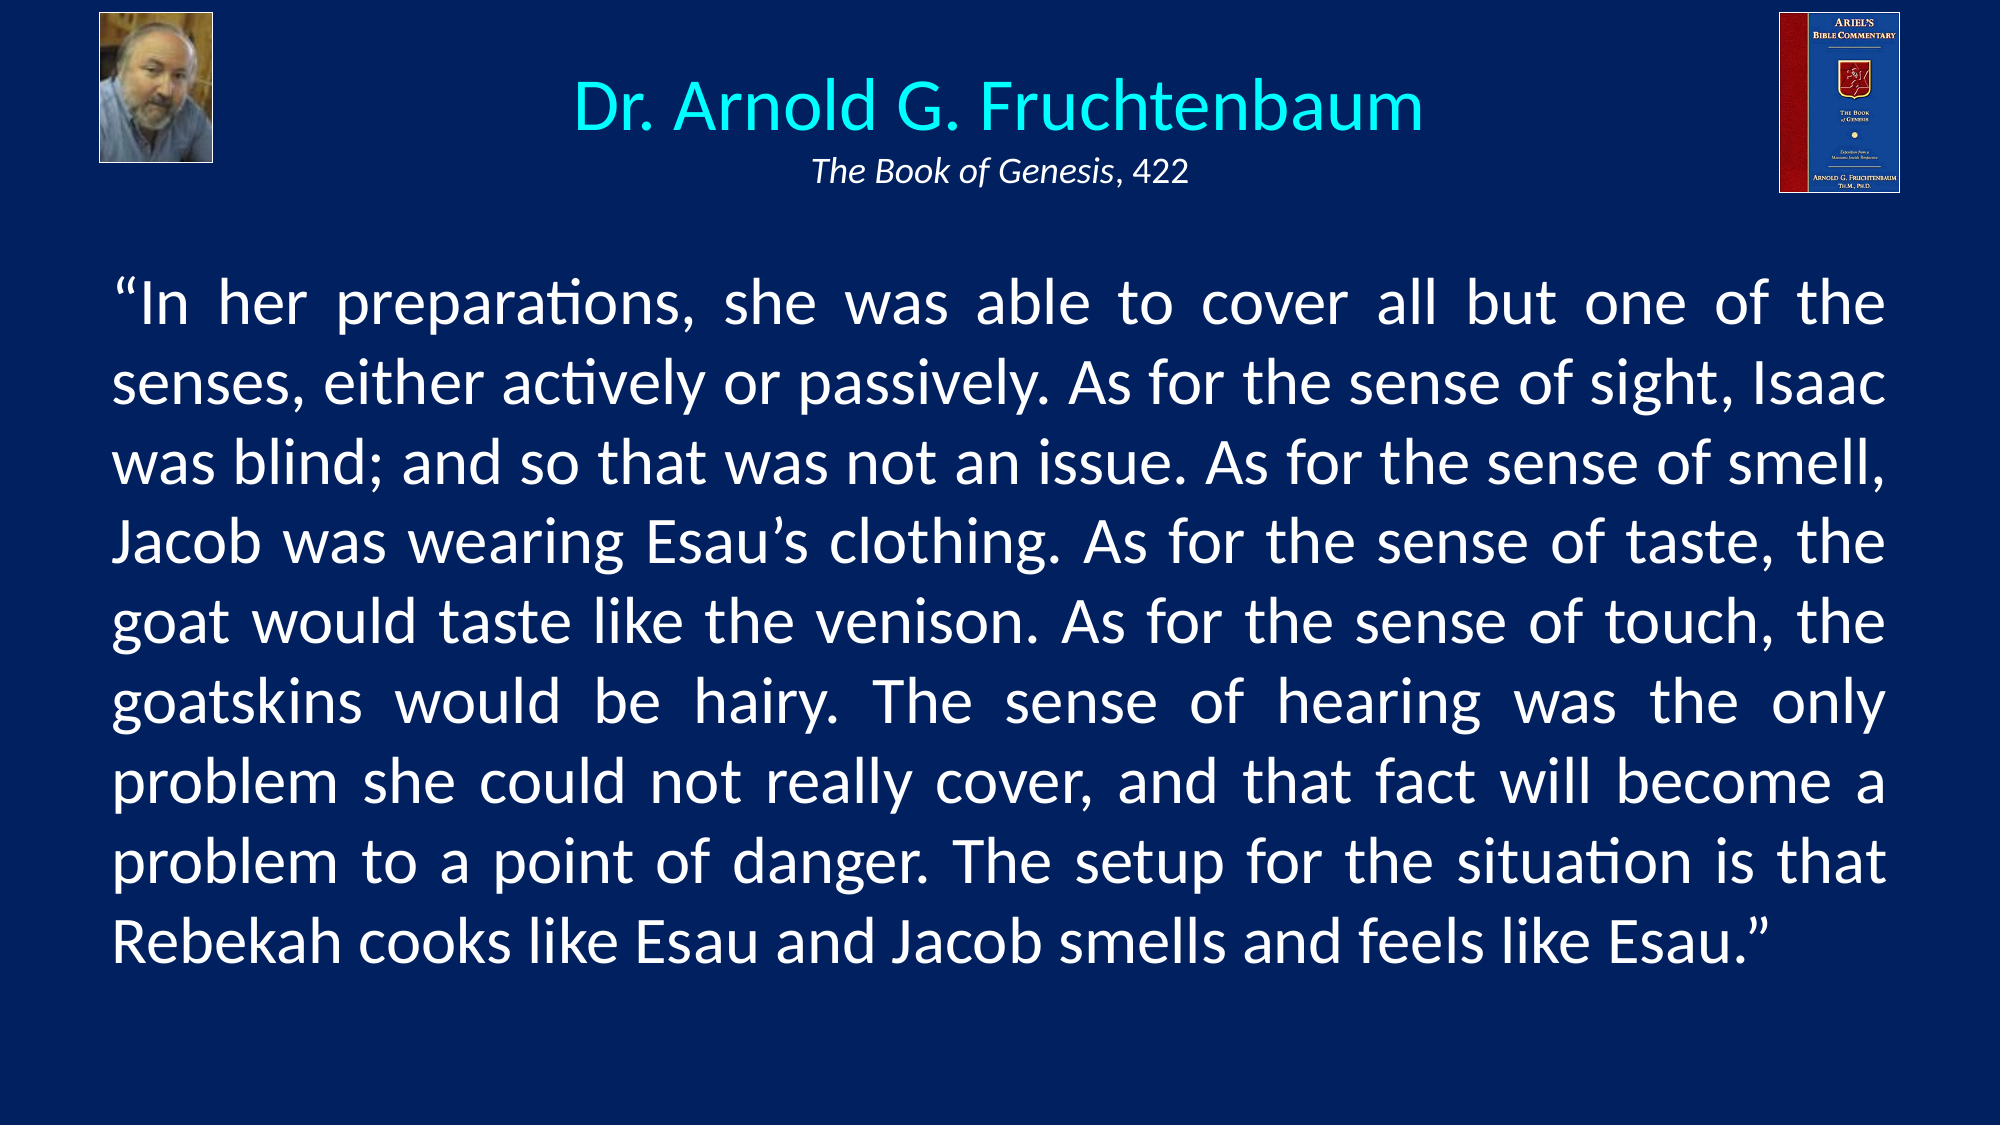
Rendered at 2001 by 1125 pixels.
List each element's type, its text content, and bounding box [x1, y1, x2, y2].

list “In her preparations, she was able to cover all but one of the senses, either actively or passively. As for the sense of sight, Isaac was blind; and so that was not an issue. As for the sense of smell, Jacob was wearing Esau’s clothing. As for the sense of taste, the goat would taste like the venison. As for the sense of touch, the goatskins would be hairy. The sense of hearing was the only problem she could not really cover, and that fact will become a problem to a point of danger. The setup for the situation is that Rebekah cooks like Esau and Jacob smells and feels like Esau.” [95, 249, 1905, 901]
picture [1779, 12, 1901, 193]
text_box Dr. Arnold G. Fruchtenbaum The Book of Genesis, 422 [554, 48, 1446, 199]
picture [99, 12, 213, 163]
